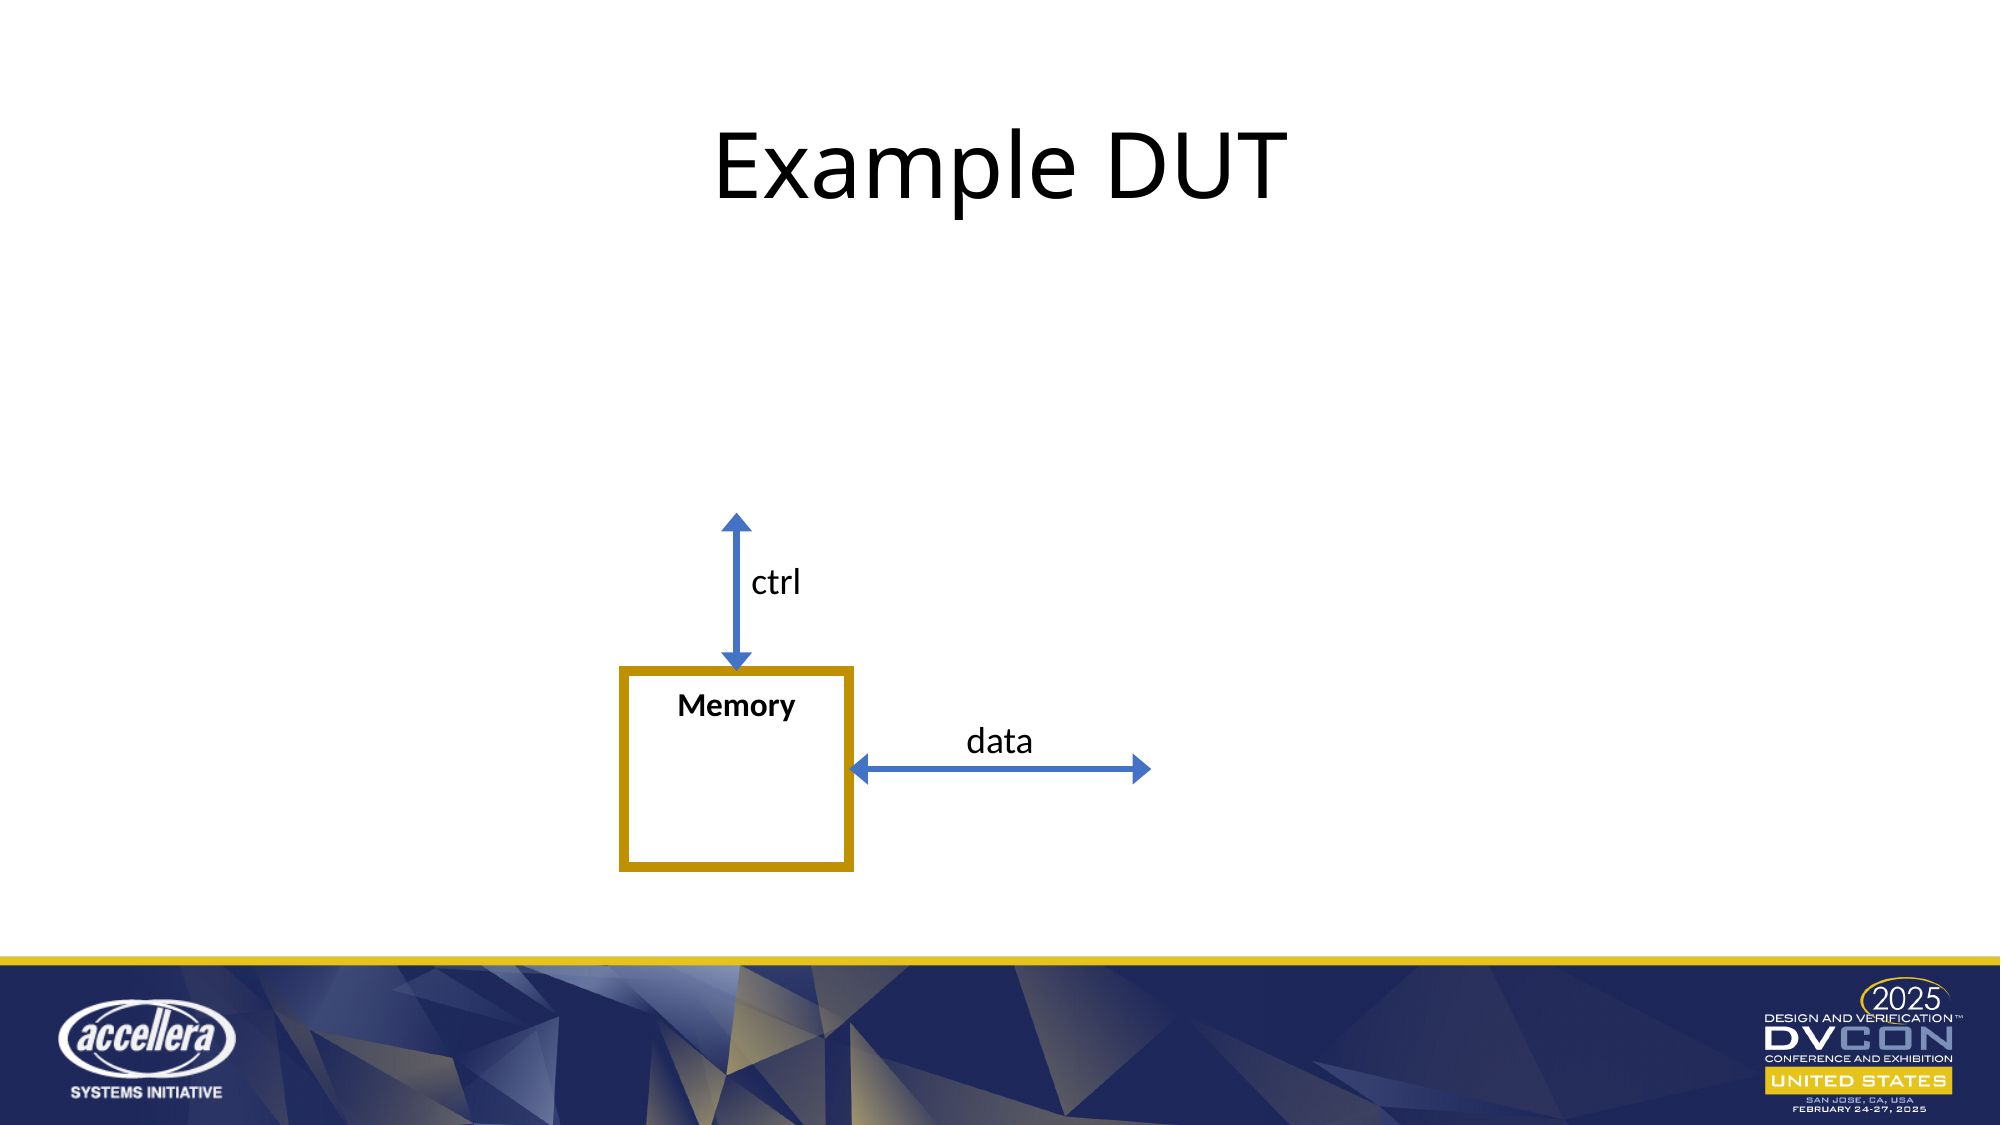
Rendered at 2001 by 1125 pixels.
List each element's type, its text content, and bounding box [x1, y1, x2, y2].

picture [0, 0, 2000, 1125]
text_box Memory [623, 670, 850, 868]
text_box ctrl [737, 550, 817, 610]
text_box data [951, 708, 1049, 768]
title Example DUT [137, 59, 1863, 278]
